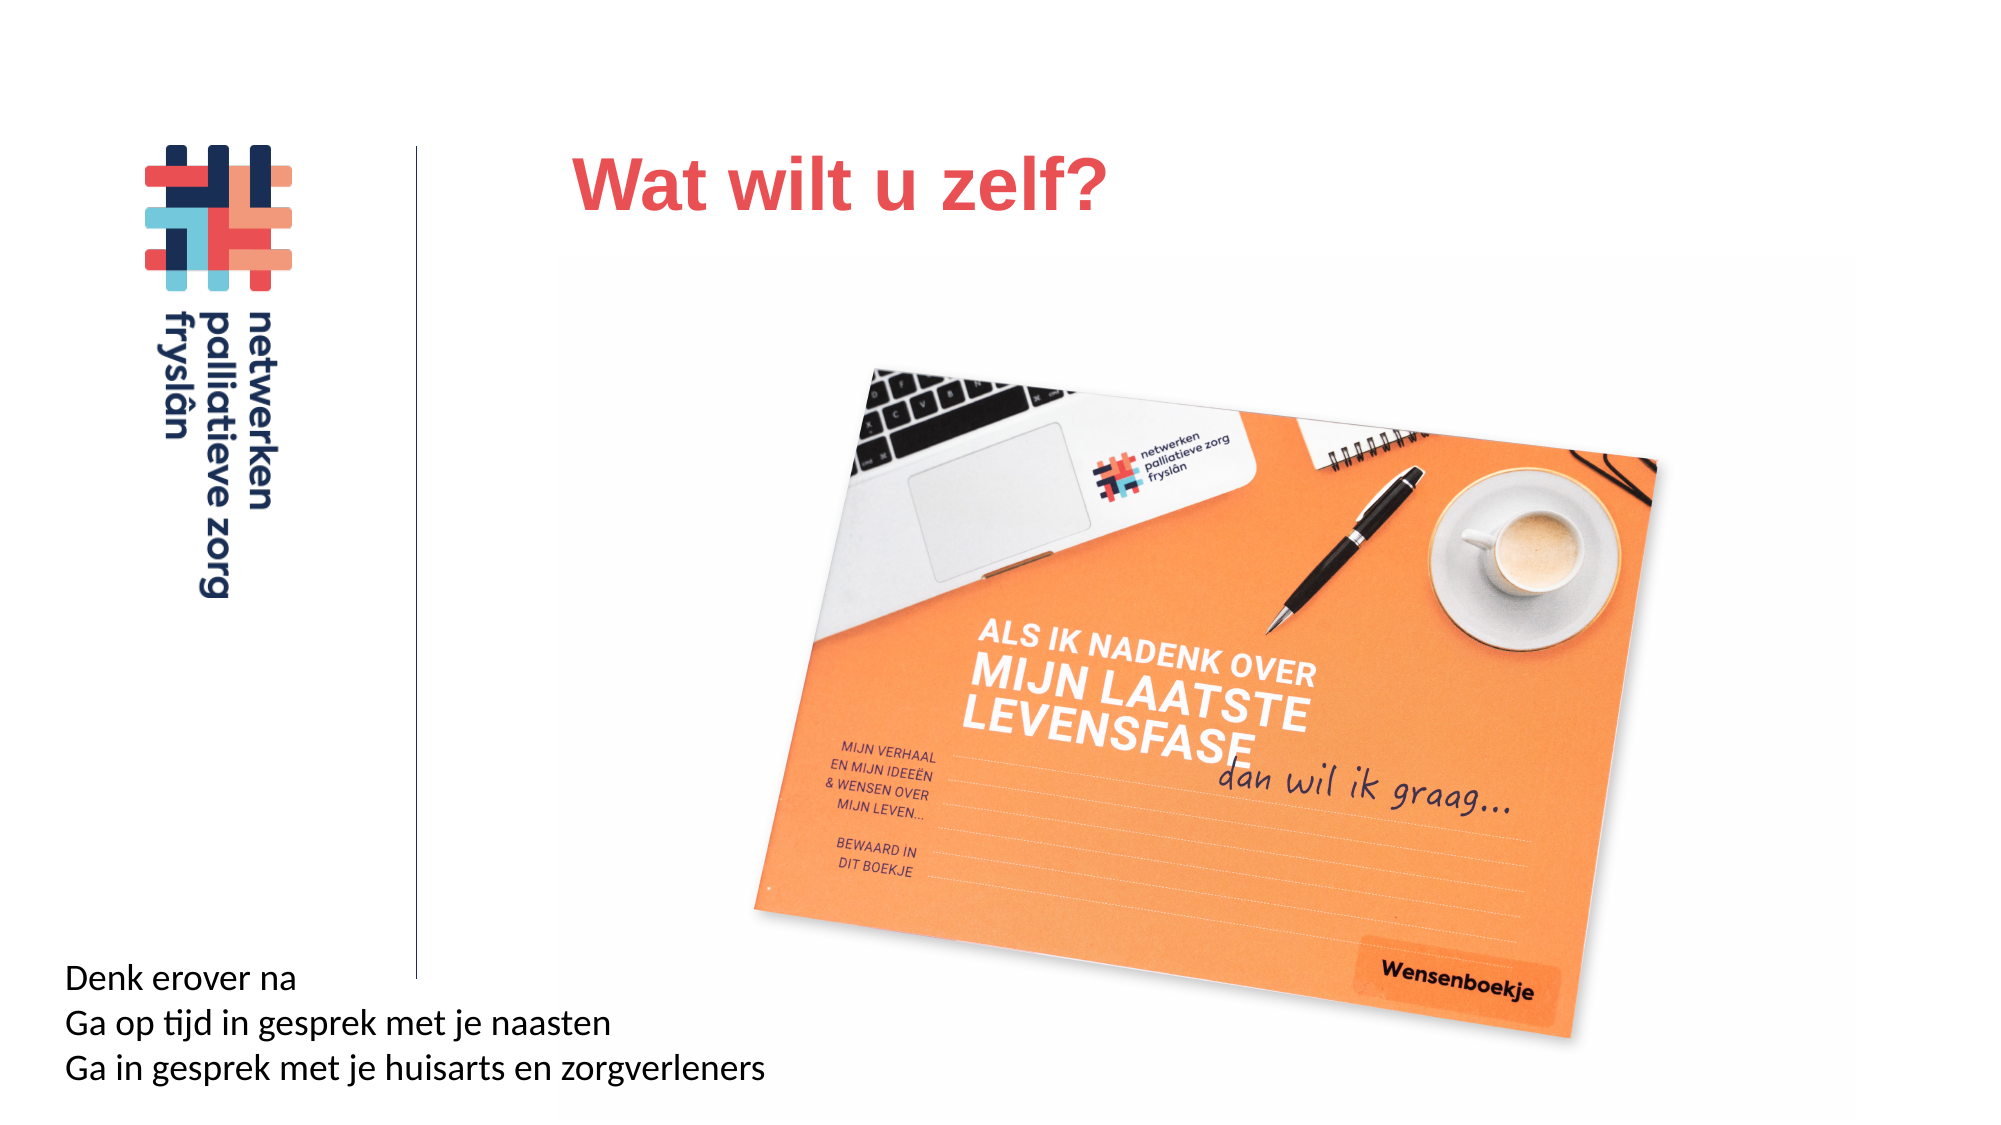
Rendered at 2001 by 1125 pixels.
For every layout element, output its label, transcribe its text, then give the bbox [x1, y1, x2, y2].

text_box Denk erover na Ga op tijd in gesprek met je naasten Ga in gesprek met je huisarts en zorgverleners [50, 945, 556, 1095]
picture [145, 145, 292, 598]
title Wat wilt u zelf? [572, 145, 1872, 364]
picture [556, 254, 1856, 1121]
